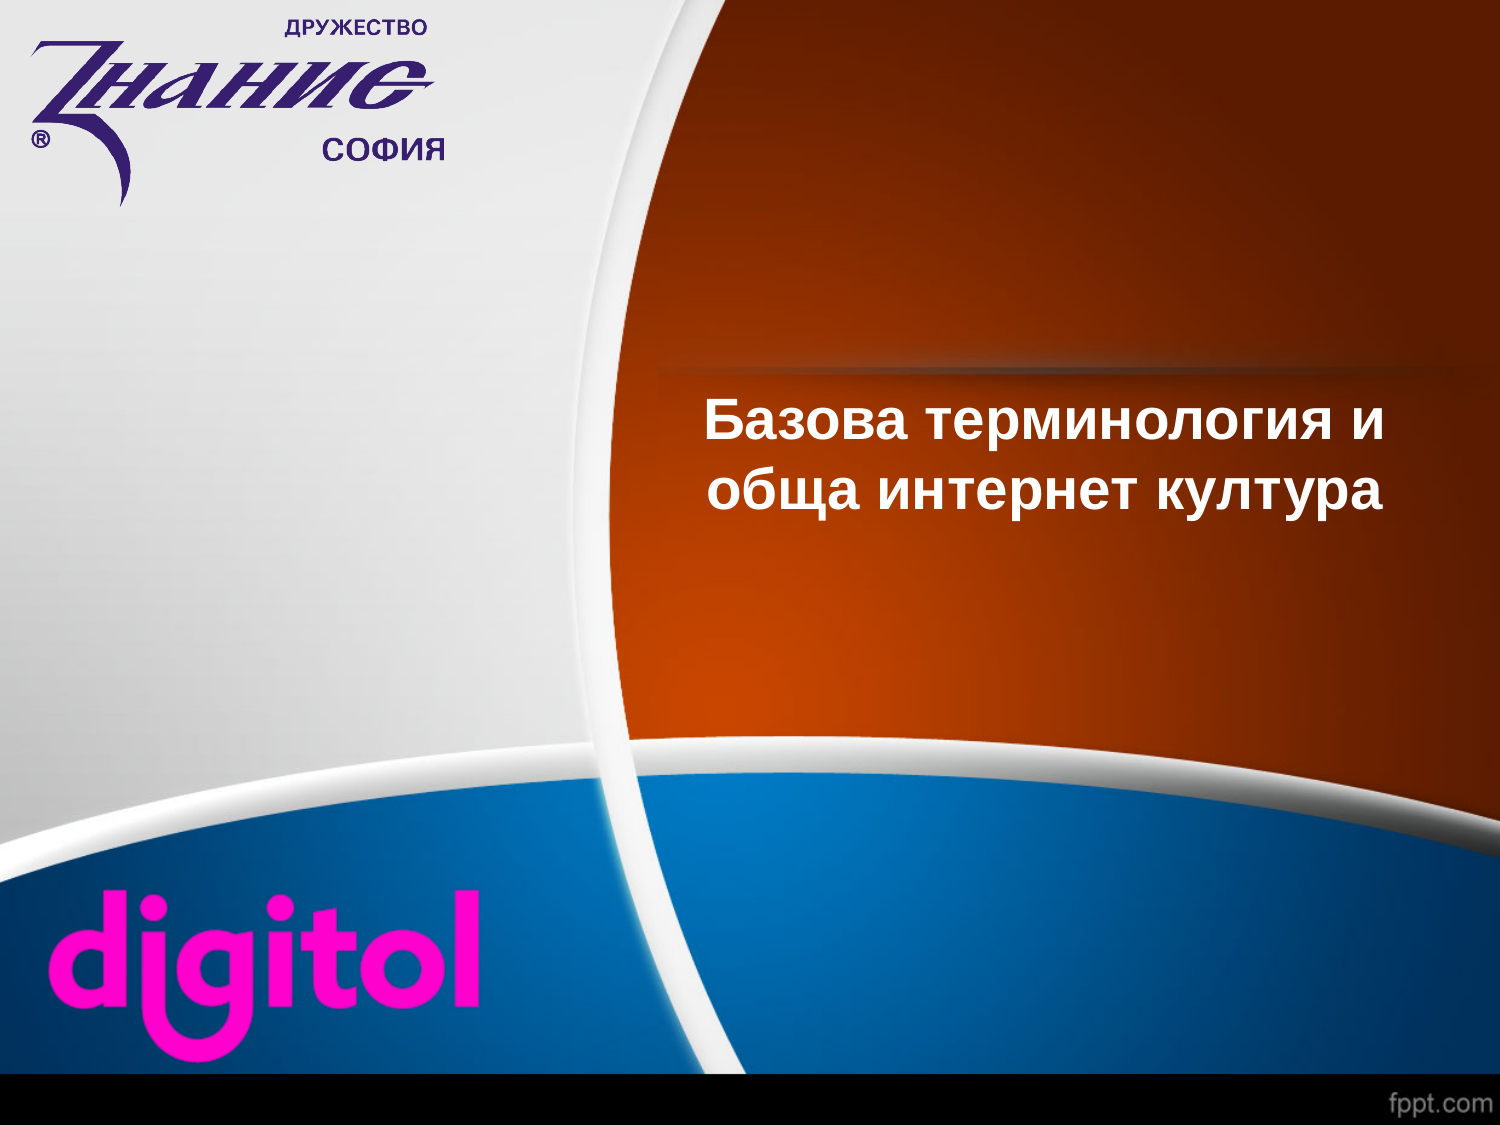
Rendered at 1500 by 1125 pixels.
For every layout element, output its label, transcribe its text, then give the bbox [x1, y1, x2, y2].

picture [0, 0, 1500, 1125]
subtitle Базова терминология и обща интернет култура [631, 373, 1458, 641]
